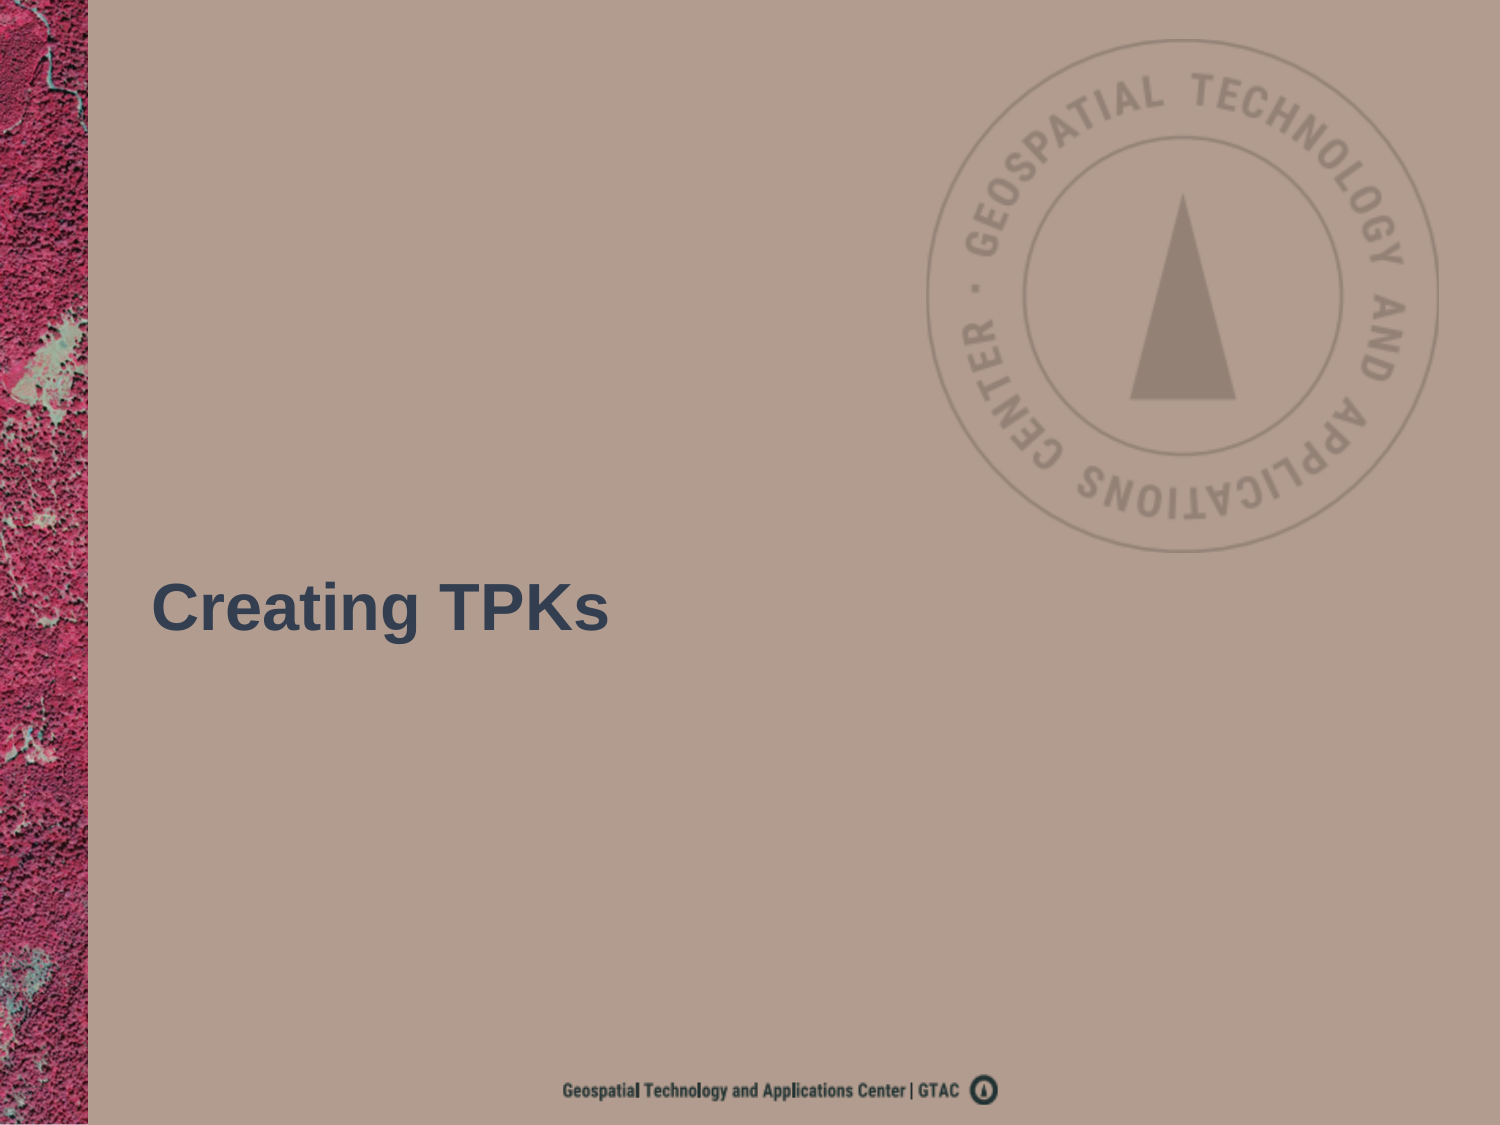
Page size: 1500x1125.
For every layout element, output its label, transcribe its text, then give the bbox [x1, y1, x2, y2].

picture [0, 0, 88, 1125]
list Creating TPKs [136, 556, 1445, 803]
